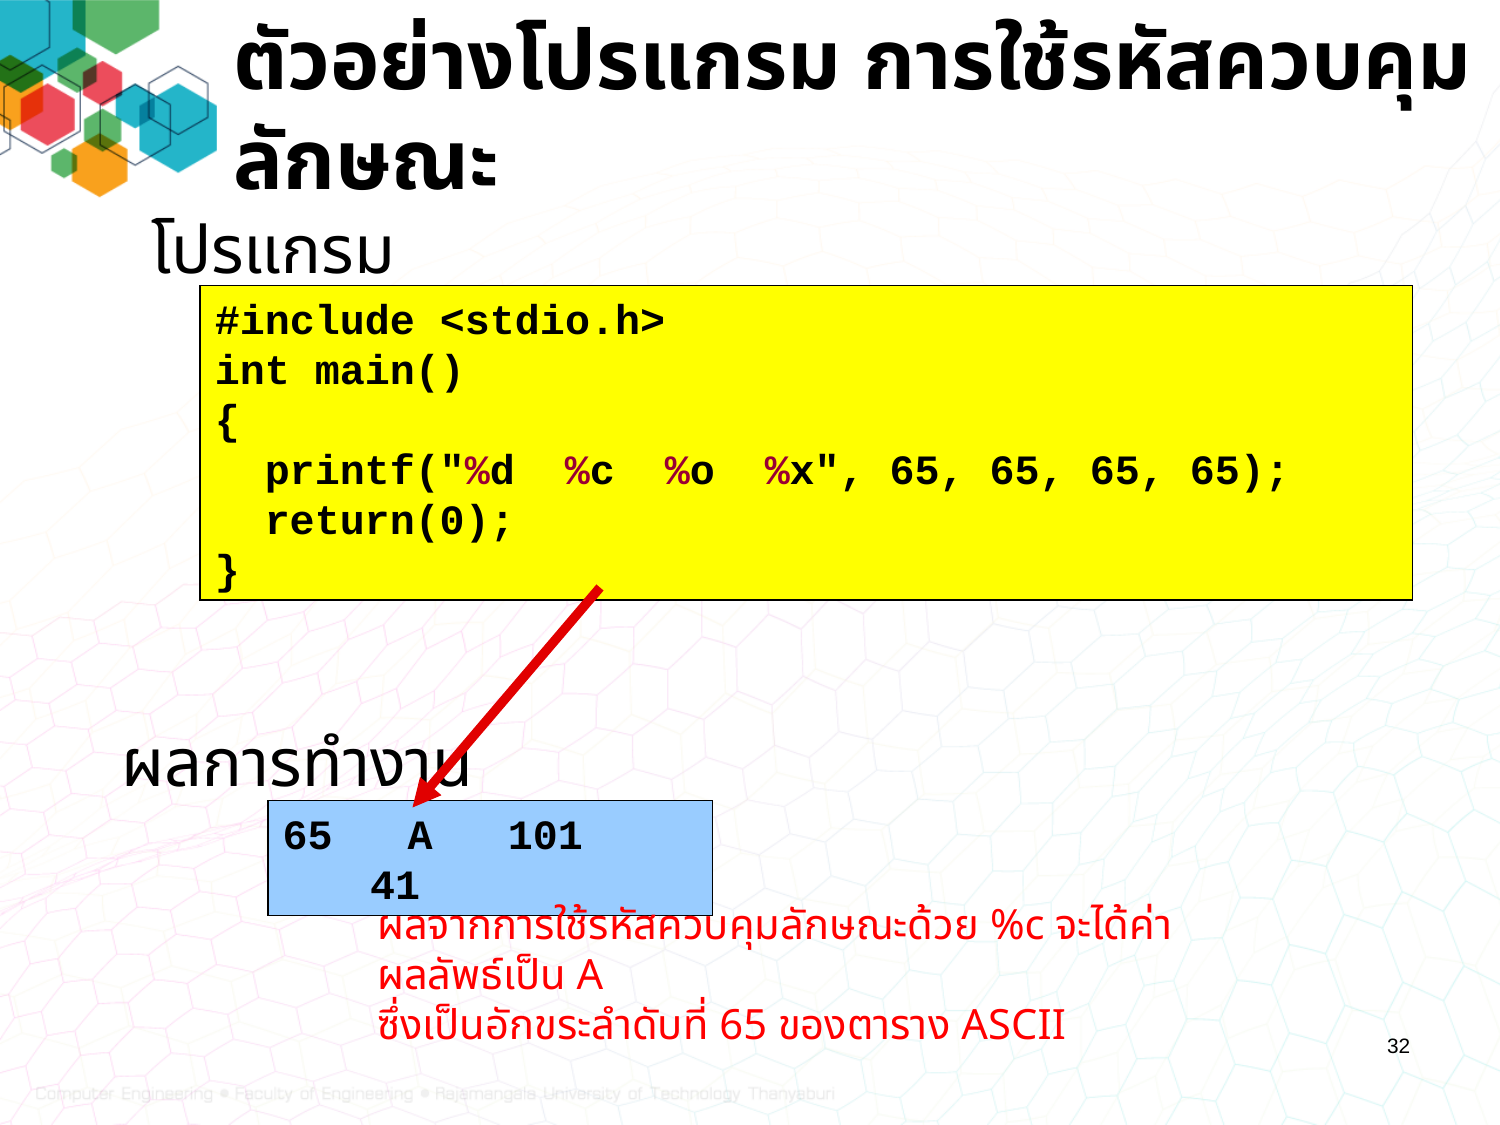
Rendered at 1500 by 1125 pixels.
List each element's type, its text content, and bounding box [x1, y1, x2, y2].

text_box 65 A 101 41 [267, 800, 713, 916]
text_box ผลจากการใช้รหัสควบคุมลักษณะด้วย %c จะได้ค่าผลลัพธ์เป็น A ซึ่งเป็นอักขระลำดับที่ 65 ของตาราง ASCII [362, 890, 1225, 1055]
text_box #include <stdio.h> int main() { printf("%d %c %o %x", 65, 65, 65, 65); return(0); } [199, 285, 1413, 601]
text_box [412, 587, 601, 808]
text_box ผลการทำงาน [106, 712, 407, 808]
title ตัวอย่างโปรแกรม การใช้รหัสควบคุมลักษณะ [218, 12, 1494, 201]
text_box โปรแกรม [136, 199, 411, 295]
picture [0, 0, 1500, 1125]
slide_number 32 [1112, 1024, 1426, 1101]
